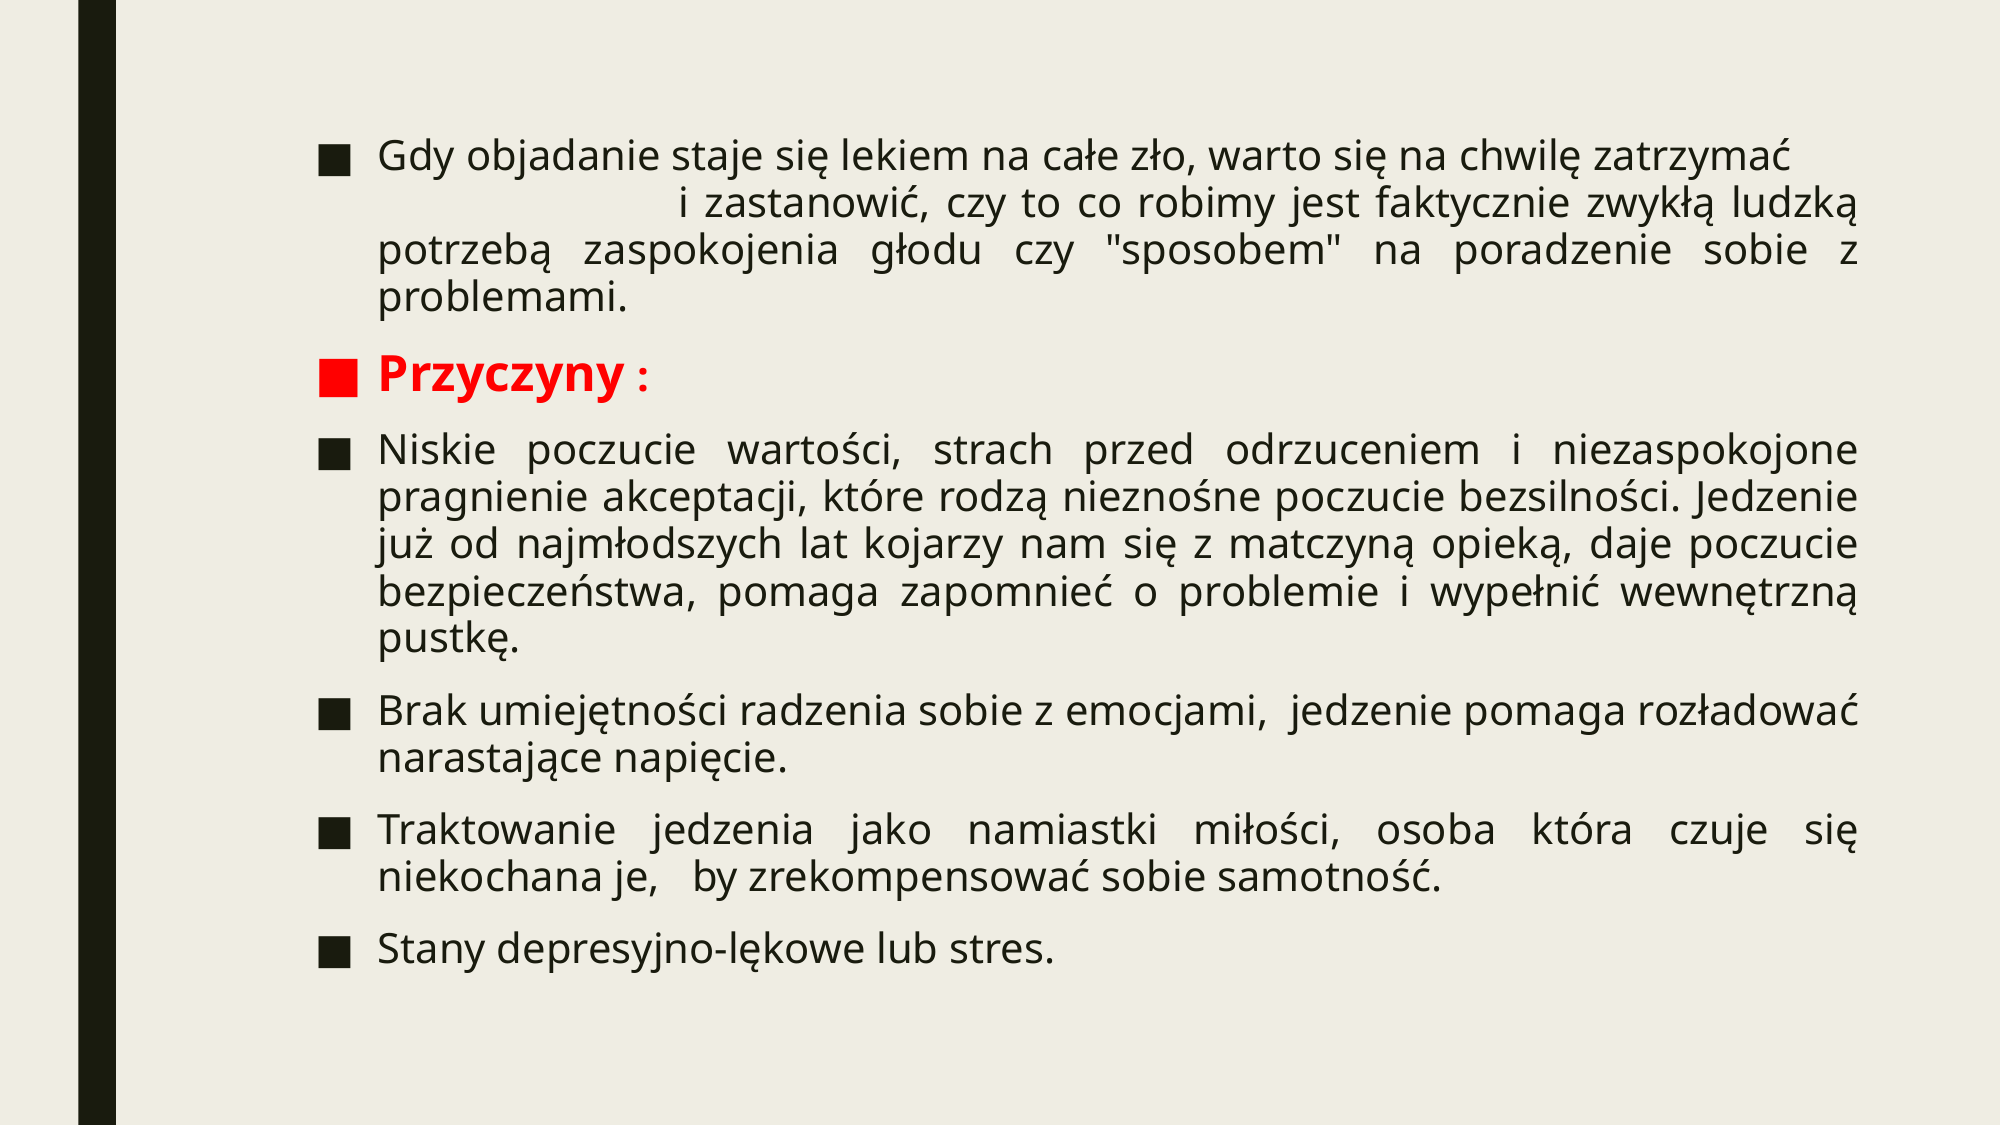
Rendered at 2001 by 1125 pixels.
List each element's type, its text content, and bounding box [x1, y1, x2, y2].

list Gdy objadanie staje się lekiem na całe zło, warto się na chwilę zatrzymać i zastanowić, czy to co robimy jest faktycznie zwykłą ludzką potrzebą zaspokojenia głodu czy "sposobem" na poradzenie sobie z problemami. Przyczyny : Niskie poczucie wartości, strach przed odrzuceniem i niezaspokojone pragnienie akceptacji, które rodzą nieznośne poczucie bezsilności. Jedzenie już od najmłodszych lat kojarzy nam się z matczyną opieką, daje poczucie bezpieczeństwa, pomaga zapomnieć o problemie i wypełnić wewnętrzną pustkę. Brak umiejętności radzenia sobie z emocjami, jedzenie pomaga rozładować narastające napięcie. Traktowanie jedzenia jako namiastki miłości, osoba która czuje się niekochana je, by zrekompensować sobie samotność. Stany depresyjno-lękowe lub stres. [299, 125, 1875, 1047]
